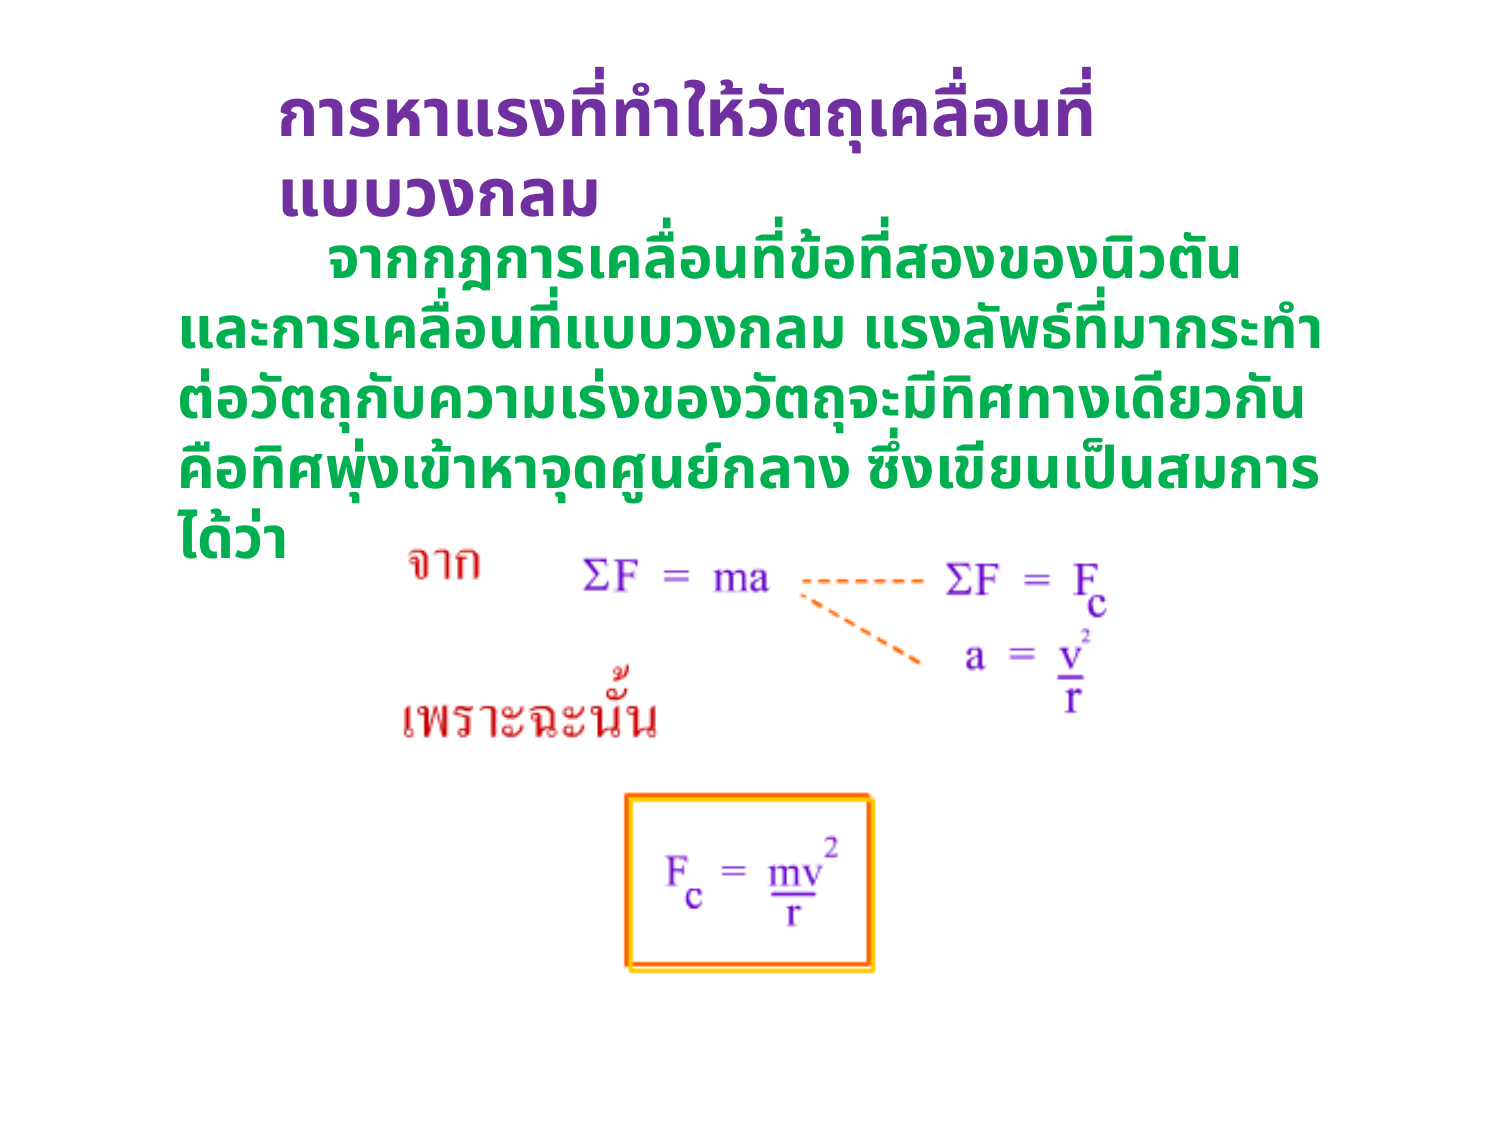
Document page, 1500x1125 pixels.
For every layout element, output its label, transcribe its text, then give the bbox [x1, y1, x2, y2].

text_box จากกฎการเคลื่อนที่ข้อที่สองของนิวตัน และการเคลื่อนที่แบบวงกลม แรงลัพธ์ที่มากระทำต่อวัตถุกับความเร่งของวัตถุจะมีทิศทางเดียวกัน คือทิศพุ่งเข้าหาจุดศูนย์กลาง ซึ่งเขียนเป็นสมการได้ว่า [162, 212, 1363, 578]
text_box การหาแรงที่ทำให้วัตถุเคลื่อนที่แบบวงกลม [262, 62, 1175, 212]
picture [387, 511, 1126, 1017]
